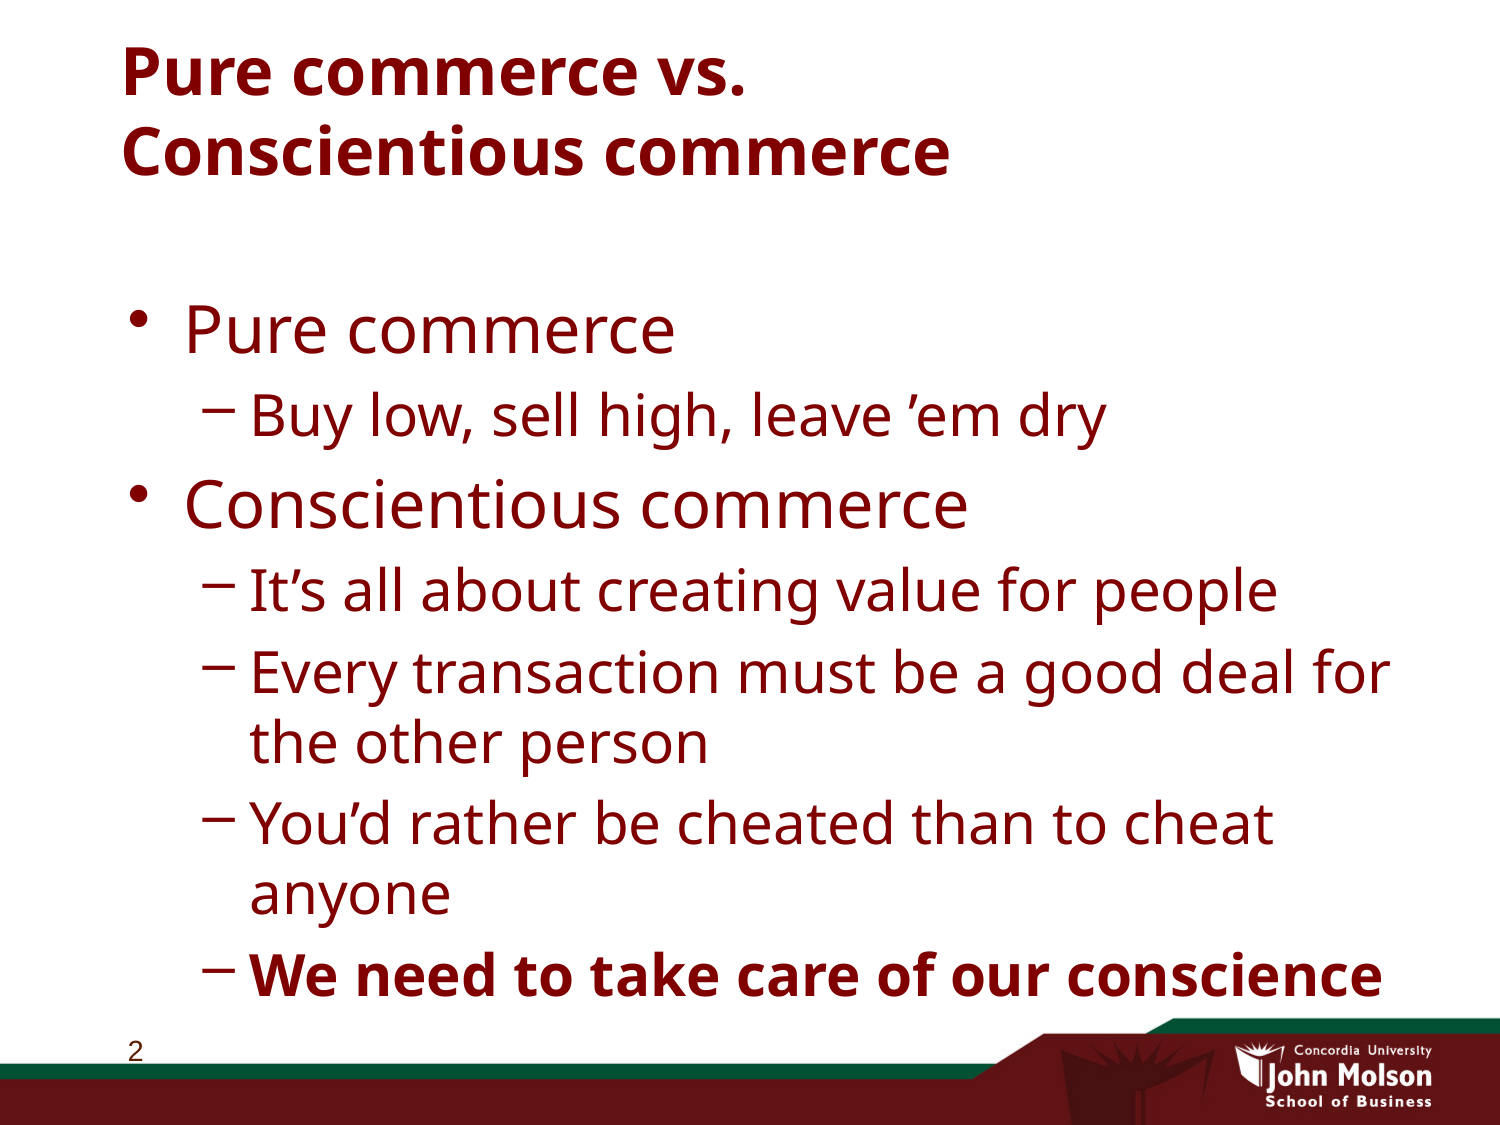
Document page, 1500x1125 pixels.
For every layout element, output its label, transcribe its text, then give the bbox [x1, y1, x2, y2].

title Pure commerce vs. Conscientious commerce [105, 0, 1381, 197]
picture [0, 0, 1500, 1125]
list Pure commerce Buy low, sell high, leave ’em dry Conscientious commerce It’s all about creating value for people Every transaction must be a good deal for the other person You’d rather be cheated than to cheat anyone We need to take care of our conscience [112, 278, 1459, 1000]
slide_number 2 [112, 1024, 226, 1101]
